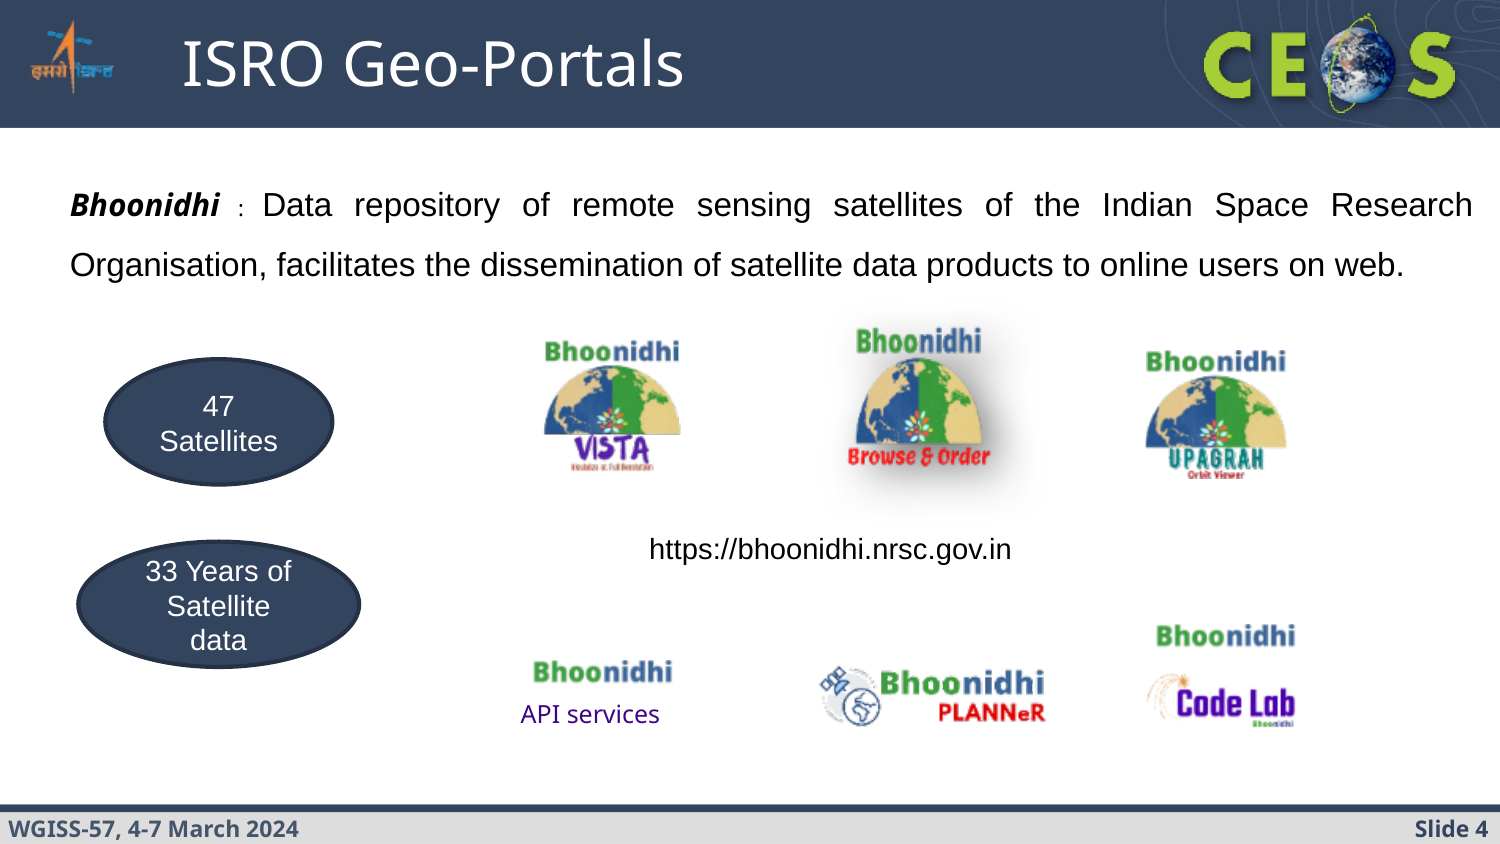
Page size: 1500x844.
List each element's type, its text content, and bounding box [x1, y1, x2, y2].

text_box https://bhoonidhi.nrsc.gov.in [626, 523, 1029, 574]
title ISRO Geo-Portals [21, 21, 1177, 118]
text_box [505, 660, 709, 737]
list Bhoonidhi : Data repository of remote sensing satellites of the Indian Space Research Organisation, facilitates the dissemination of satellite data products to online users on web. [36, 157, 1487, 746]
picture [817, 641, 1047, 747]
picture [1204, 13, 1455, 113]
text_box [1145, 624, 1300, 732]
picture [513, 339, 712, 477]
picture [1145, 350, 1287, 480]
picture [27, 17, 118, 99]
picture [827, 322, 1011, 471]
text_box 33 Years of Satellite data [78, 541, 360, 667]
text_box 47 Satellites [105, 359, 333, 485]
